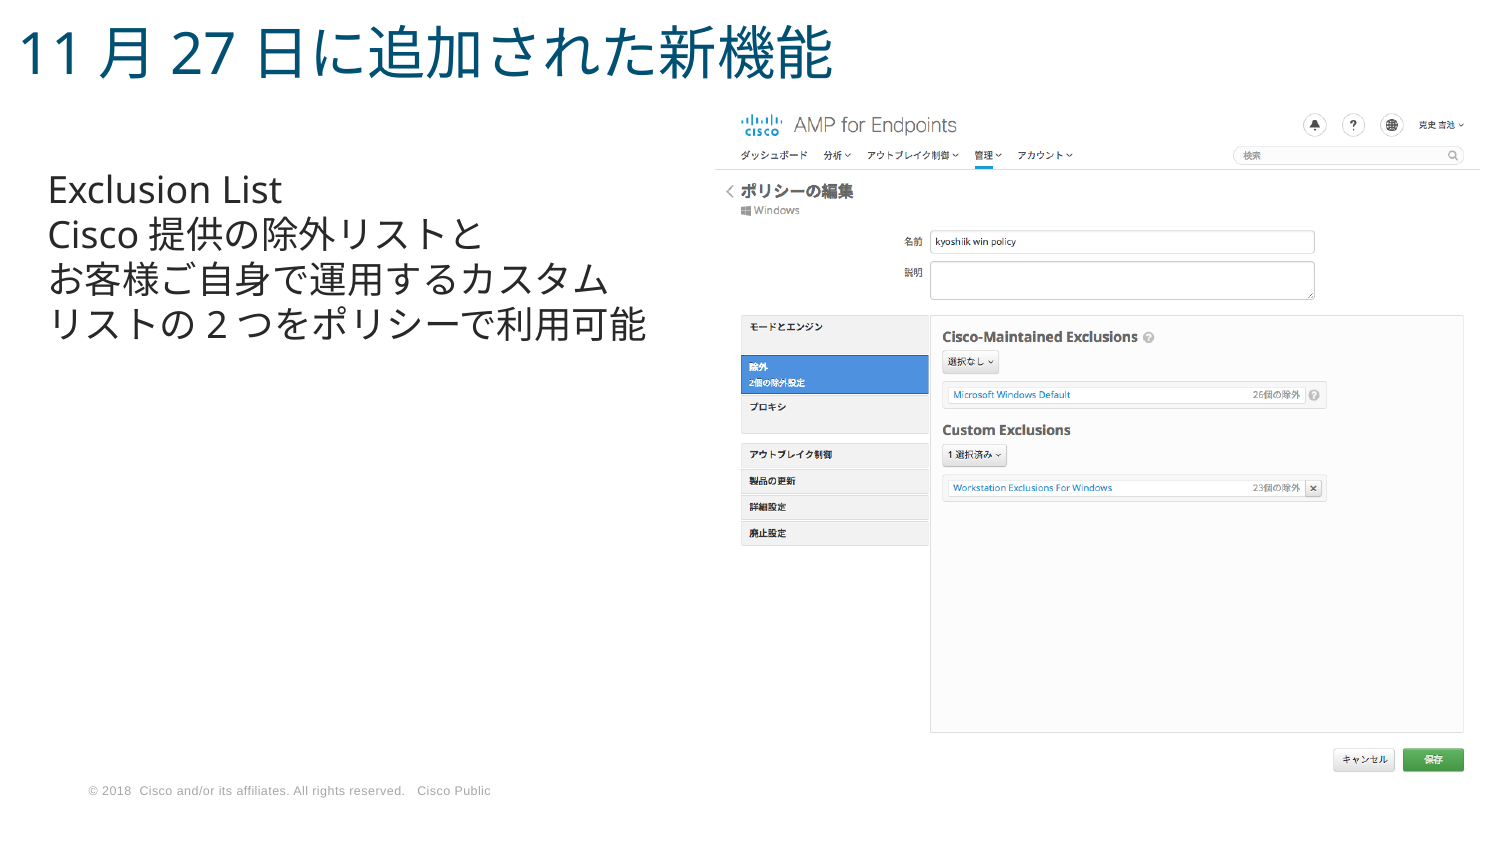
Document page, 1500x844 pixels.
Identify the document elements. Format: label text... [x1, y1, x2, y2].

title 11月27日に追加された新機能 [3, 4, 1372, 111]
text_box Exclusion List Cisco提供の除外リストと お客様ご自身で運用するカスタム リストの2つをポリシーで利用可能 [32, 158, 662, 354]
picture [715, 110, 1480, 795]
